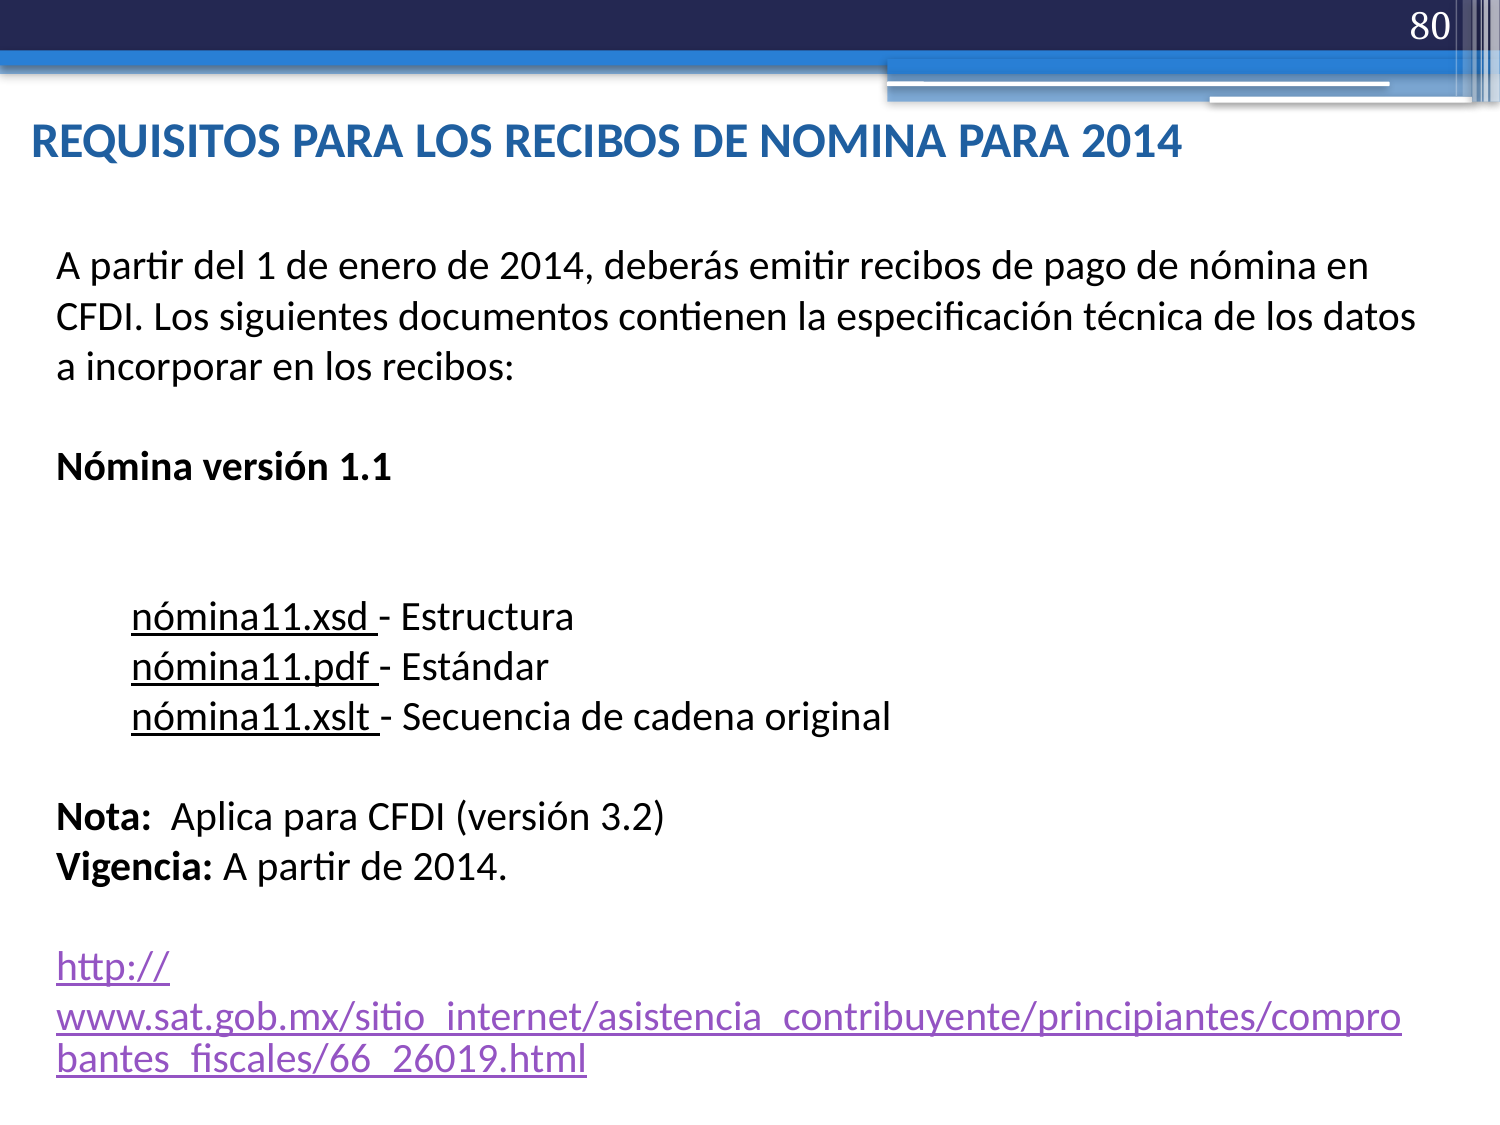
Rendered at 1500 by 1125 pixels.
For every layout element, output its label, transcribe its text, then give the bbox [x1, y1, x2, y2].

text_box REQUISITOS PARA LOS RECIBOS DE NOMINA PARA 2014 [17, 67, 1483, 209]
slide_number 80 [1341, 0, 1466, 61]
text_box A partir del 1 de enero de 2014, deberás emitir recibos de pago de nómina en CFDI. Los siguientes documentos contienen la especificación técnica de los datos a incorporar en los recibos: Nómina versión 1.1 nómina11.xsd - Estructura nómina11.pdf - Estándar nómina11.xslt - Secuencia de cadena original Nota: Aplica para CFDI (versión 3.2) Vigencia: A partir de 2014. http://www.sat.gob.mx/sitio_internet/asistencia_contribuyente/principiantes/comprobantes_fiscales/66_26019.html [42, 231, 1437, 1048]
